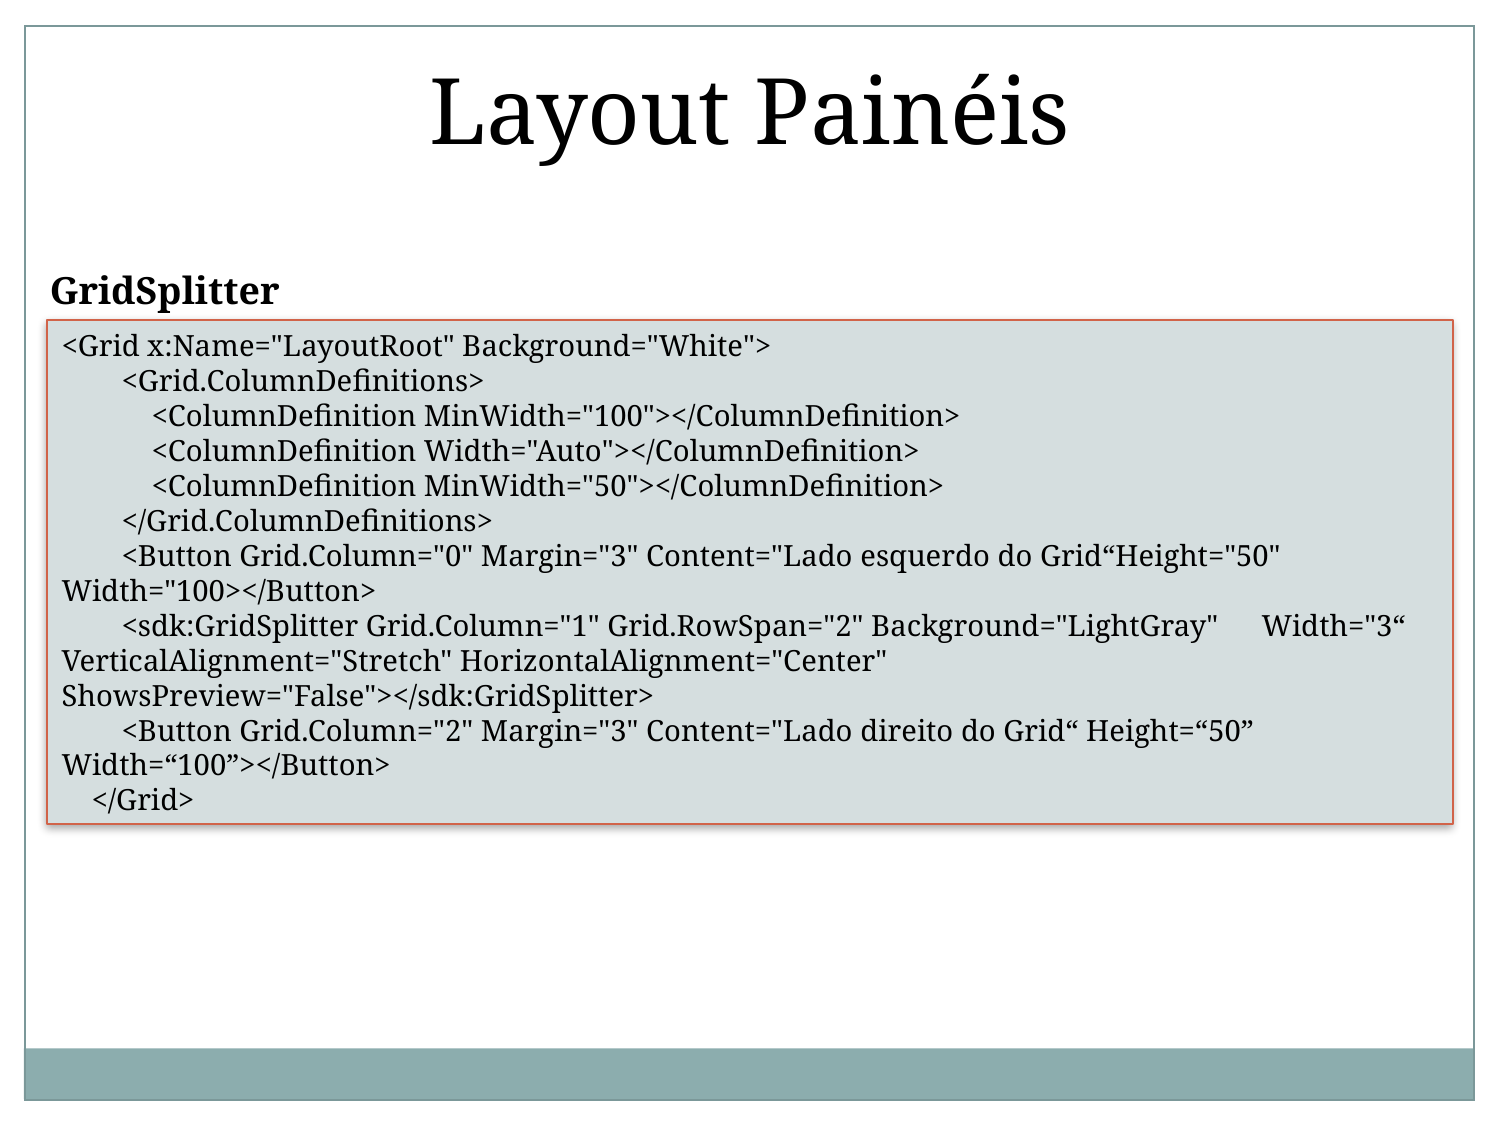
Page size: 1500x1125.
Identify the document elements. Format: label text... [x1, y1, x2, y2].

text_box <Grid x:Name="LayoutRoot" Background="White"> <Grid.ColumnDefinitions> <ColumnDefinition MinWidth="100"></ColumnDefinition> <ColumnDefinition Width="Auto"></ColumnDefinition> <ColumnDefinition MinWidth="50"></ColumnDefinition> </Grid.ColumnDefinitions> <Button Grid.Column="0" Margin="3" Content="Lado esquerdo do Grid“Height="50" Width="100></Button> <sdk:GridSplitter Grid.Column="1" Grid.RowSpan="2" Background="LightGray" Width="3“ VerticalAlignment="Stretch" HorizontalAlignment="Center" ShowsPreview="False"></sdk:GridSplitter> <Button Grid.Column="2" Margin="3" Content="Lado direito do Grid“ Height=“50” Width=“100”></Button> </Grid> [46, 319, 1454, 825]
text_box Layout Painéis [74, 45, 1425, 233]
text_box GridSplitter [35, 259, 1465, 319]
